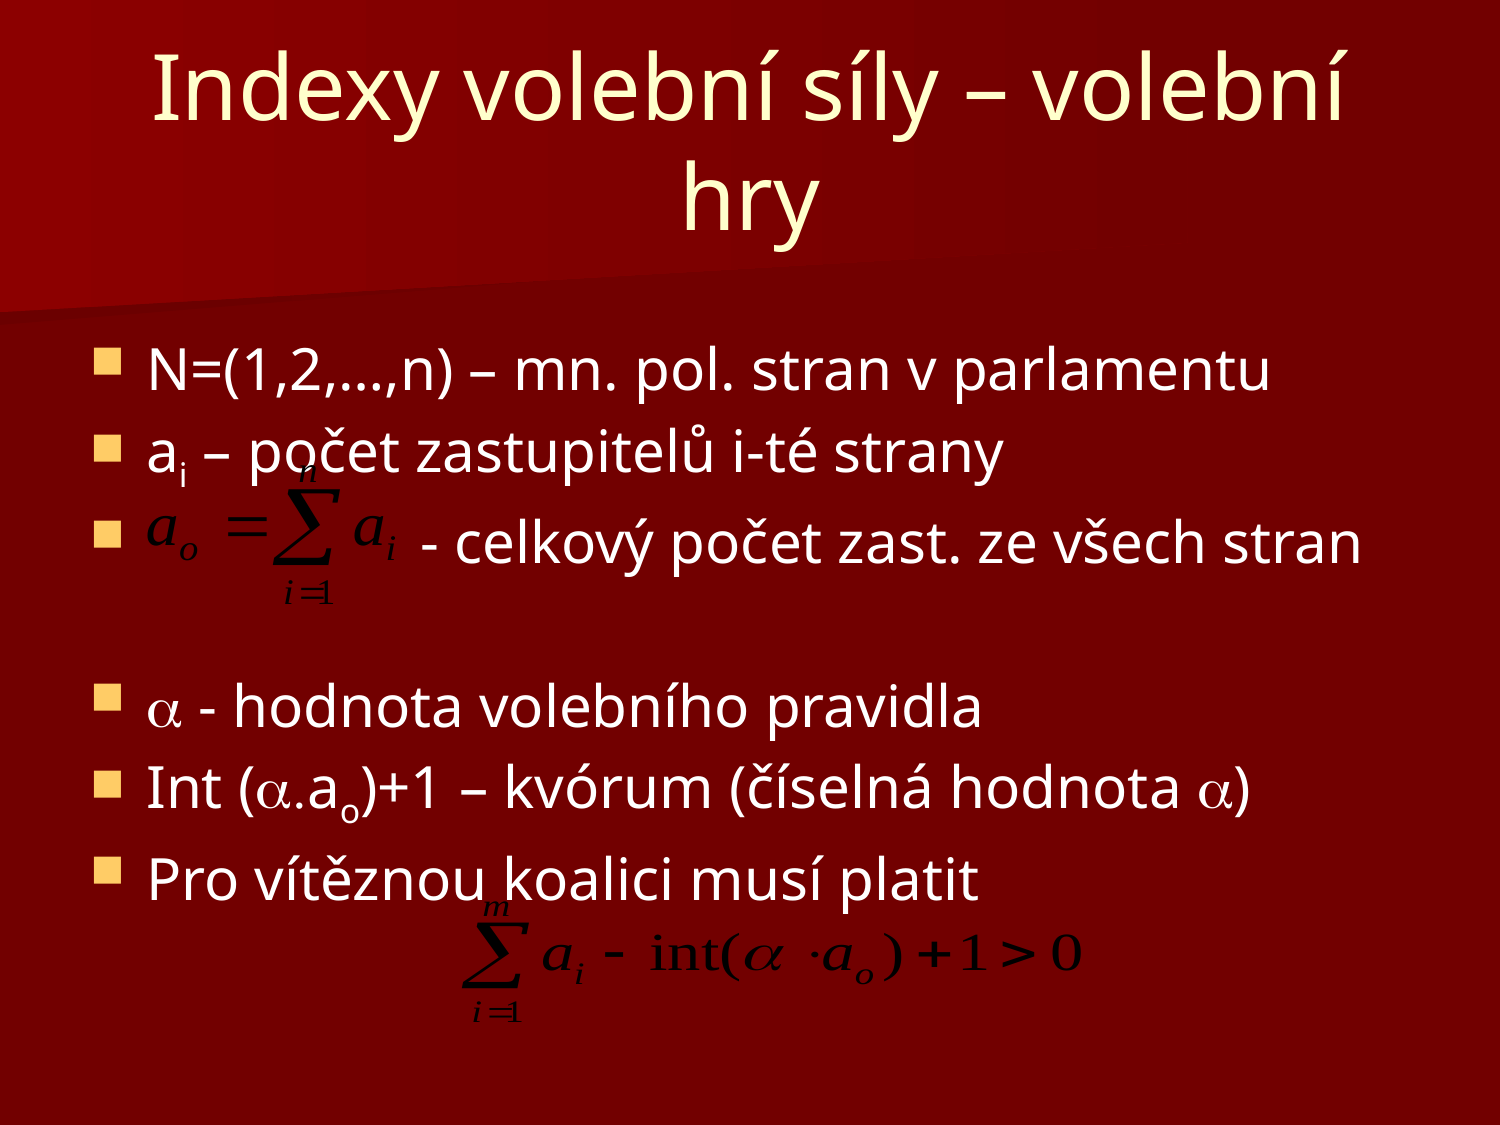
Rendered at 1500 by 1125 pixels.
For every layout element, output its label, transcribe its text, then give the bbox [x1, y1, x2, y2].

title Indexy volební síly – volební hry [74, 44, 1426, 233]
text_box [451, 881, 1095, 1034]
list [135, 441, 419, 618]
list N=(1,2,…,n) – mn. pol. stran v parlamentu ai – počet zastupitelů i-té strany - celkový počet zast. ze všech stran  - hodnota volebního pravidla Int (ao)+1 – kvórum (číselná hodnota ) Pro vítěznou koalici musí platit [74, 324, 1436, 963]
